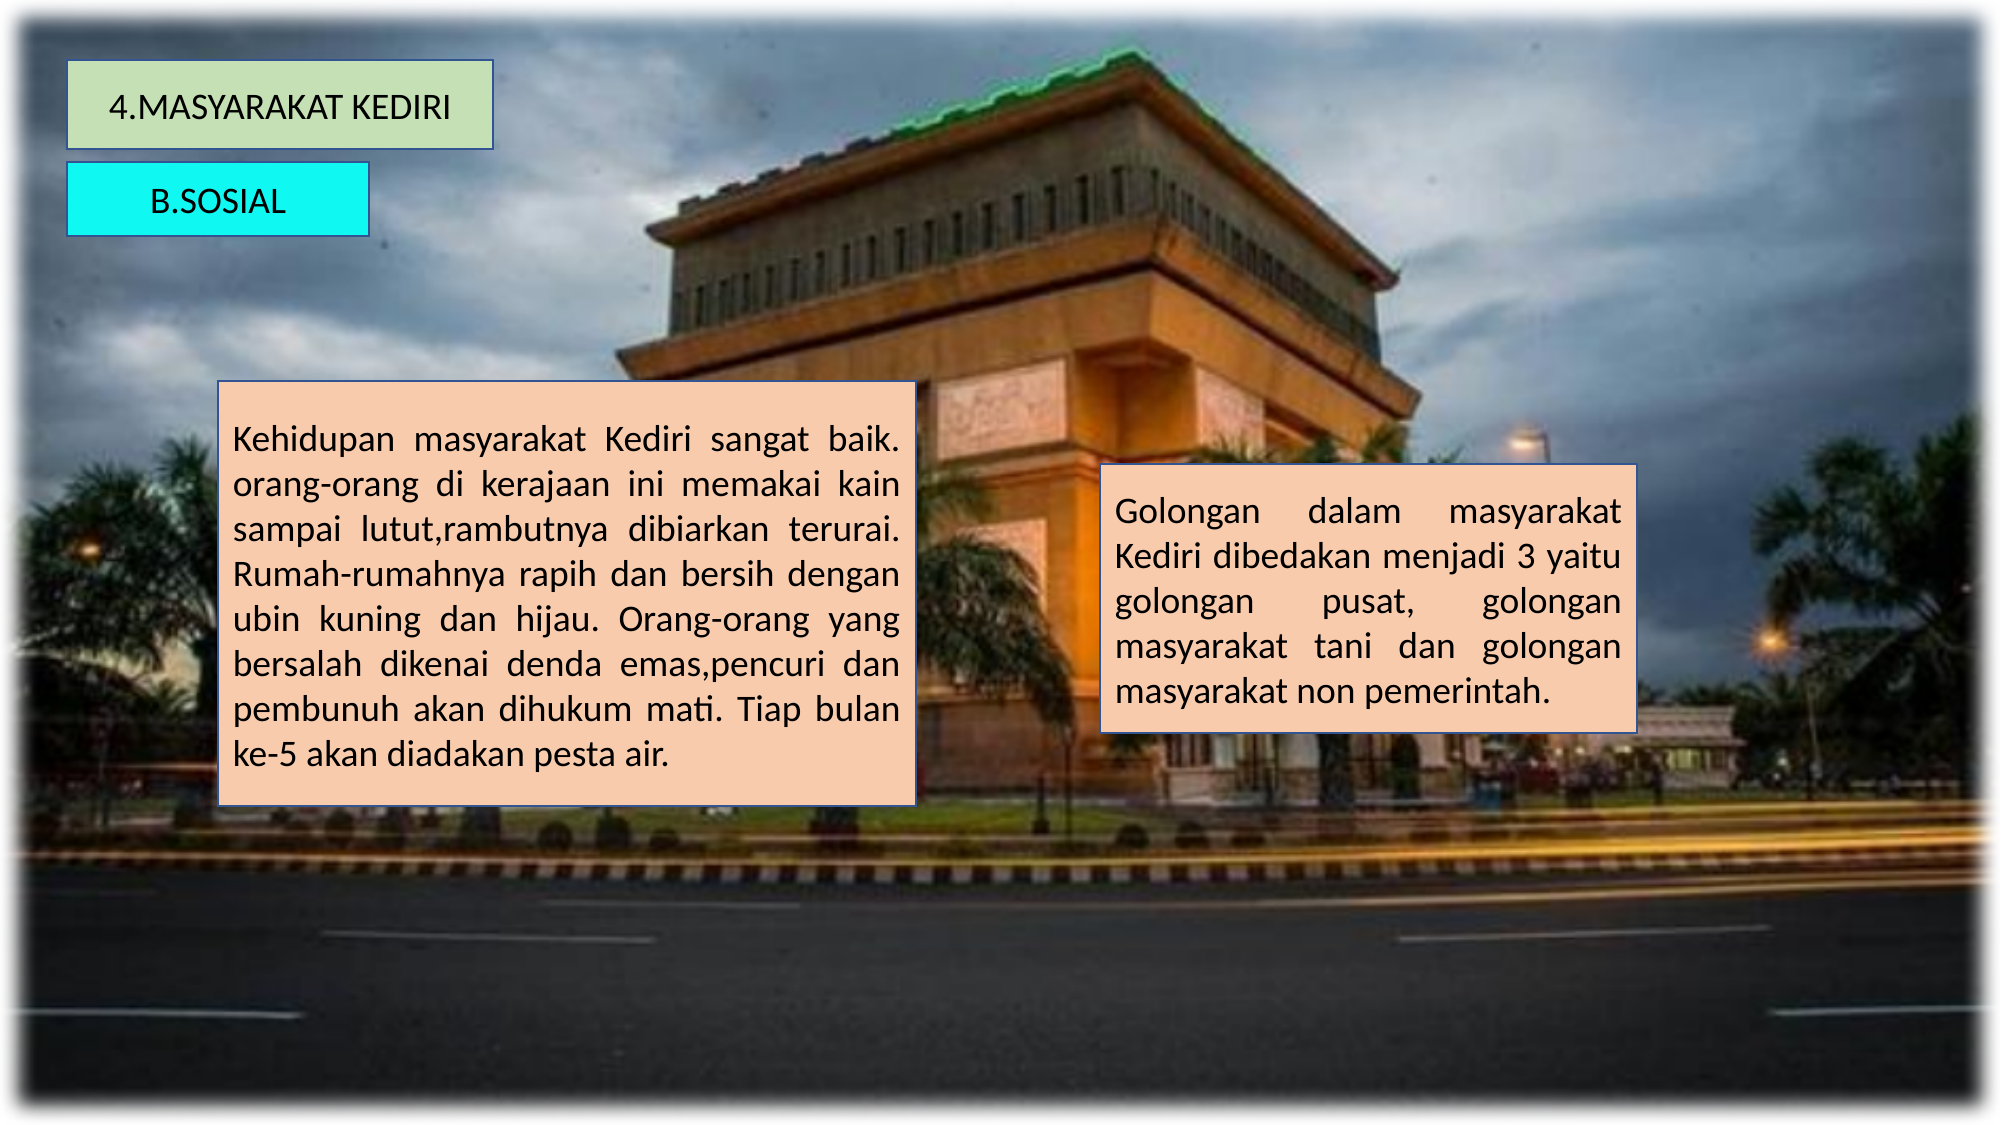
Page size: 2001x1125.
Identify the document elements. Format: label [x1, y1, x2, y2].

list [0, 0, 2000, 1125]
